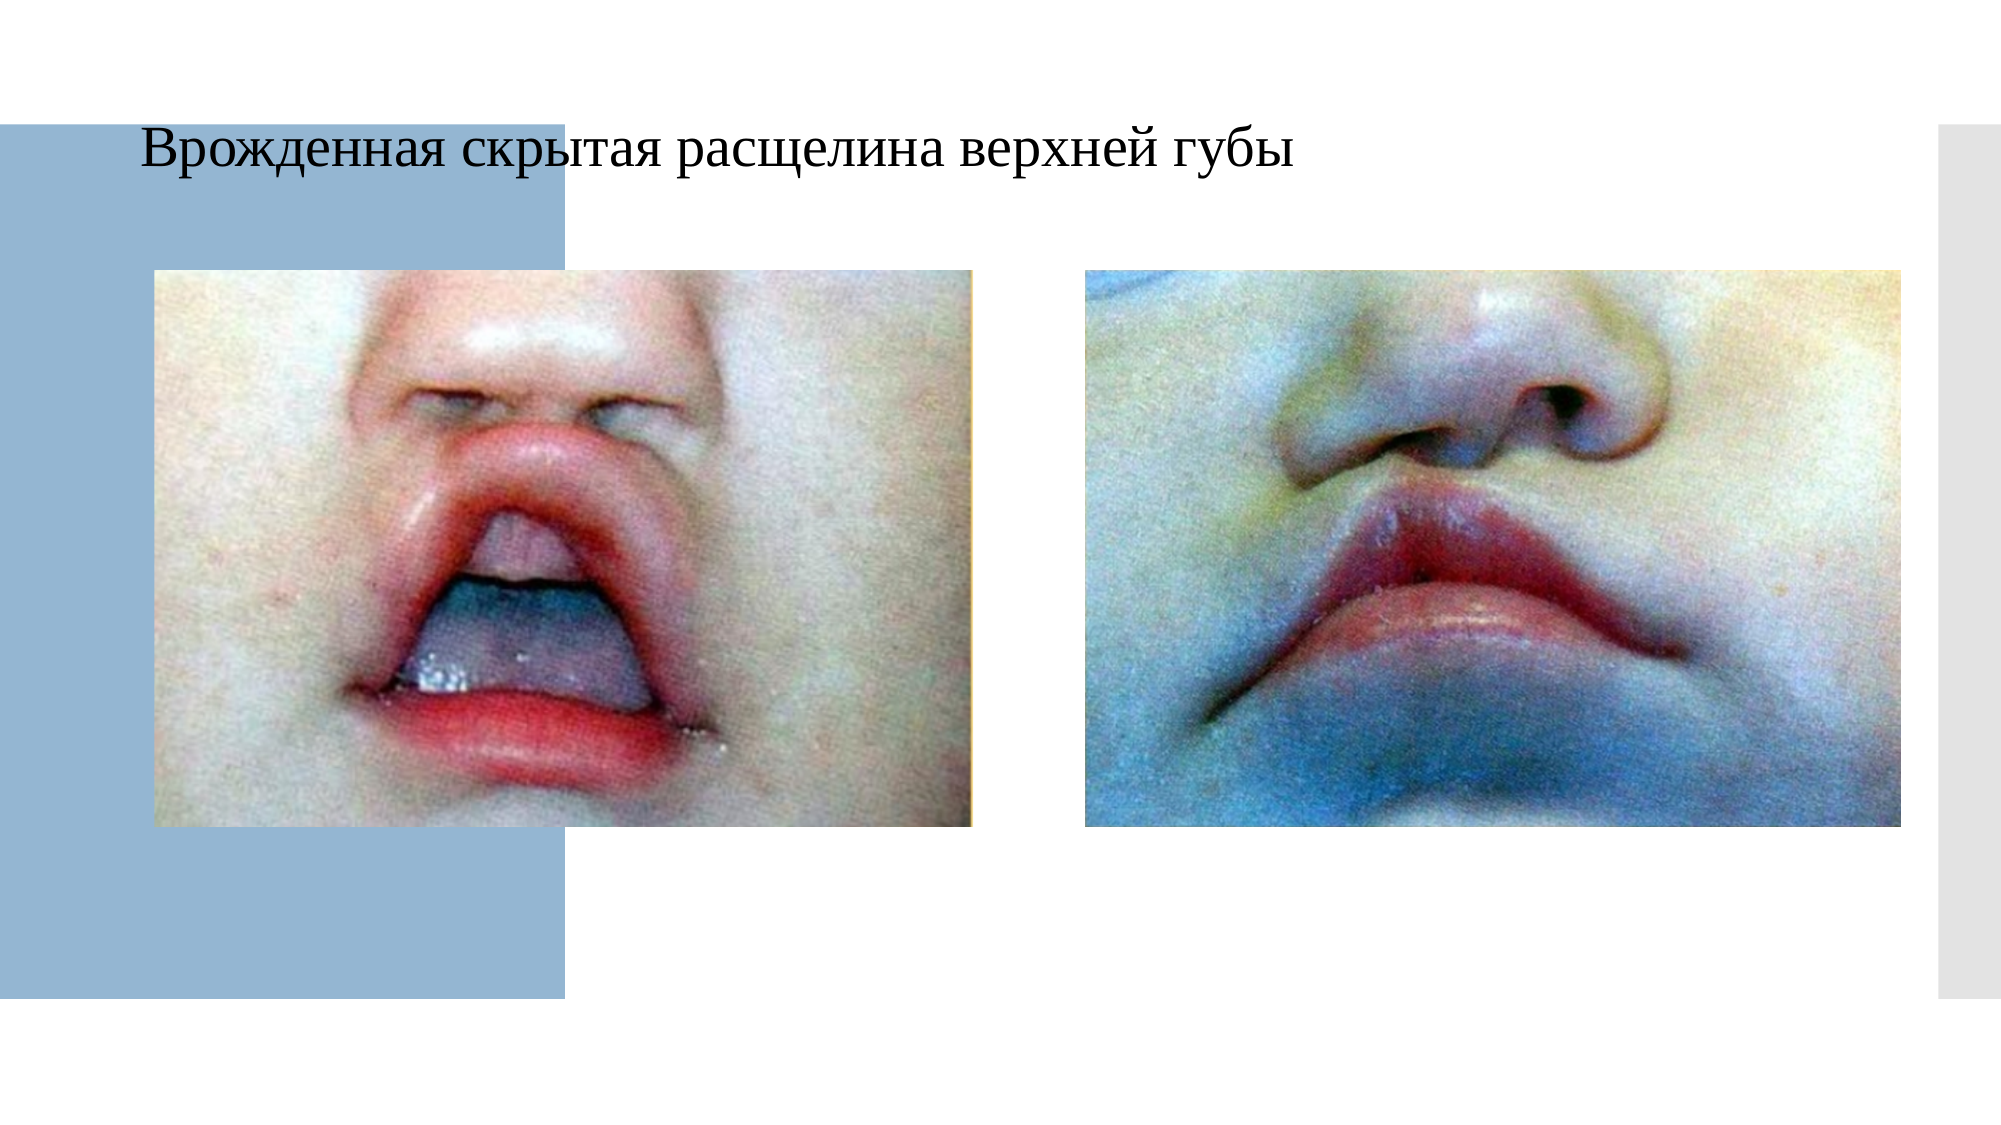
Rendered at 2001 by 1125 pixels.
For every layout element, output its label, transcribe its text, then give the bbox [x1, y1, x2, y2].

text_box Врожденная скрытая расщелина верхней губы [125, 100, 1494, 186]
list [154, 270, 974, 828]
picture [1085, 270, 1901, 828]
